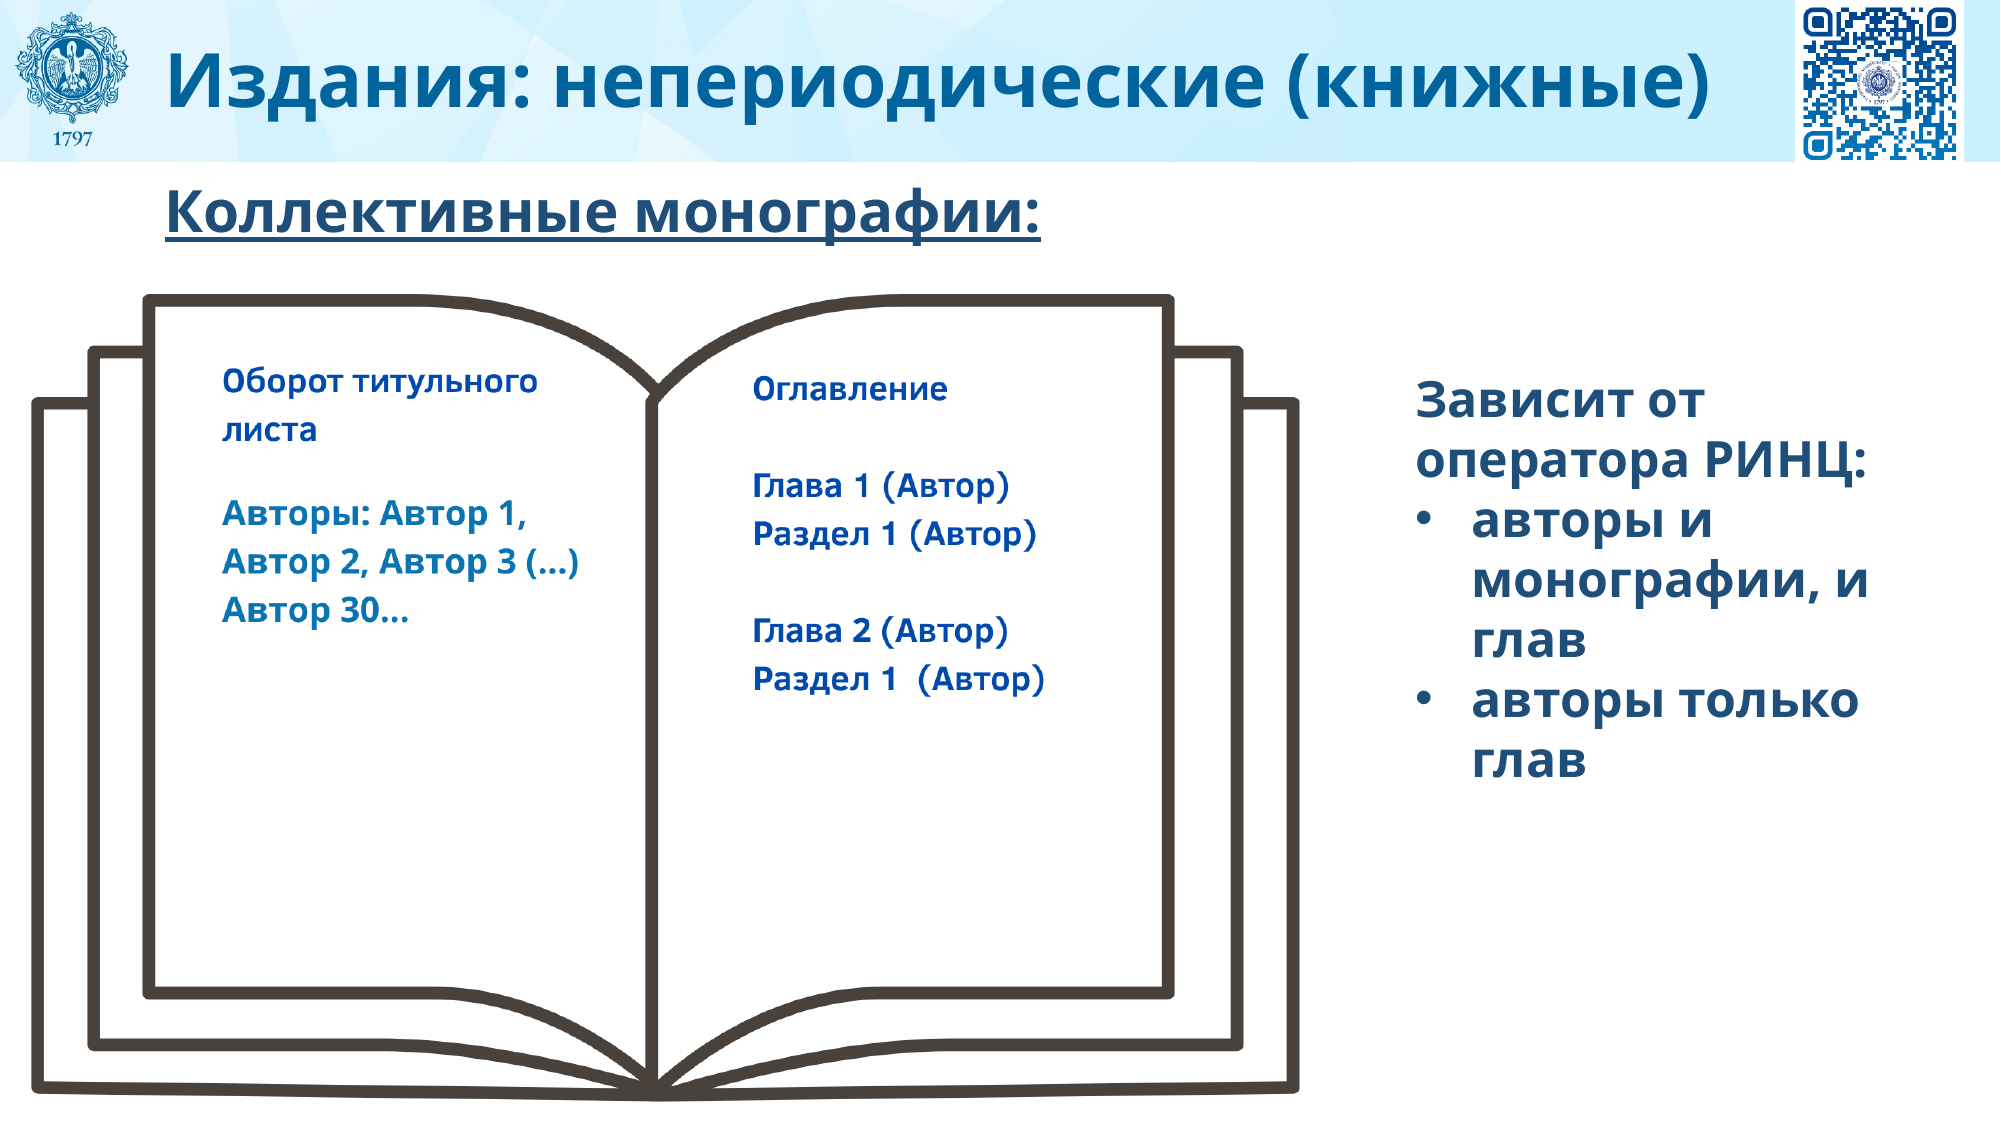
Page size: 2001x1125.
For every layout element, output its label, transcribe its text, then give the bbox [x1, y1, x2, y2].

picture [17, 283, 1319, 1112]
picture [0, 0, 2000, 168]
text_box Зависит от оператора РИНЦ: авторы и монографии, и глав авторы только глав [1400, 359, 1964, 795]
text_box Коллективные монографии: [149, 167, 1851, 252]
